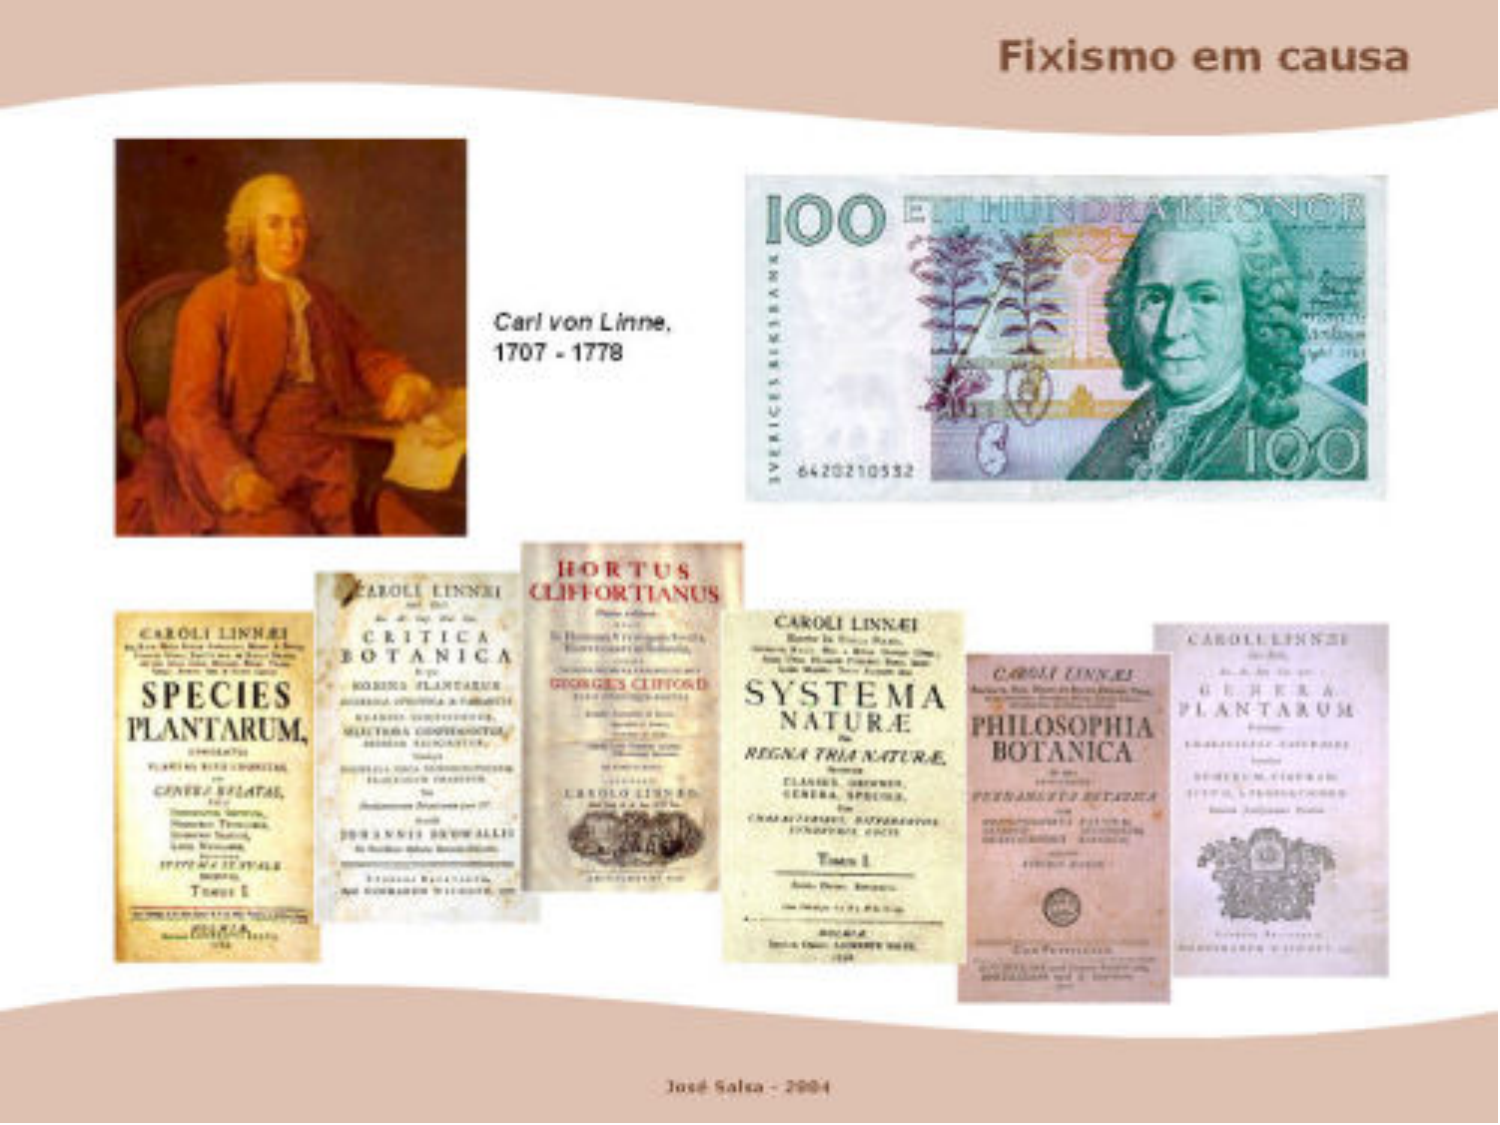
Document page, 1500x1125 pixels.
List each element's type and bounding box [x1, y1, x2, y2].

list [0, 0, 1498, 1123]
